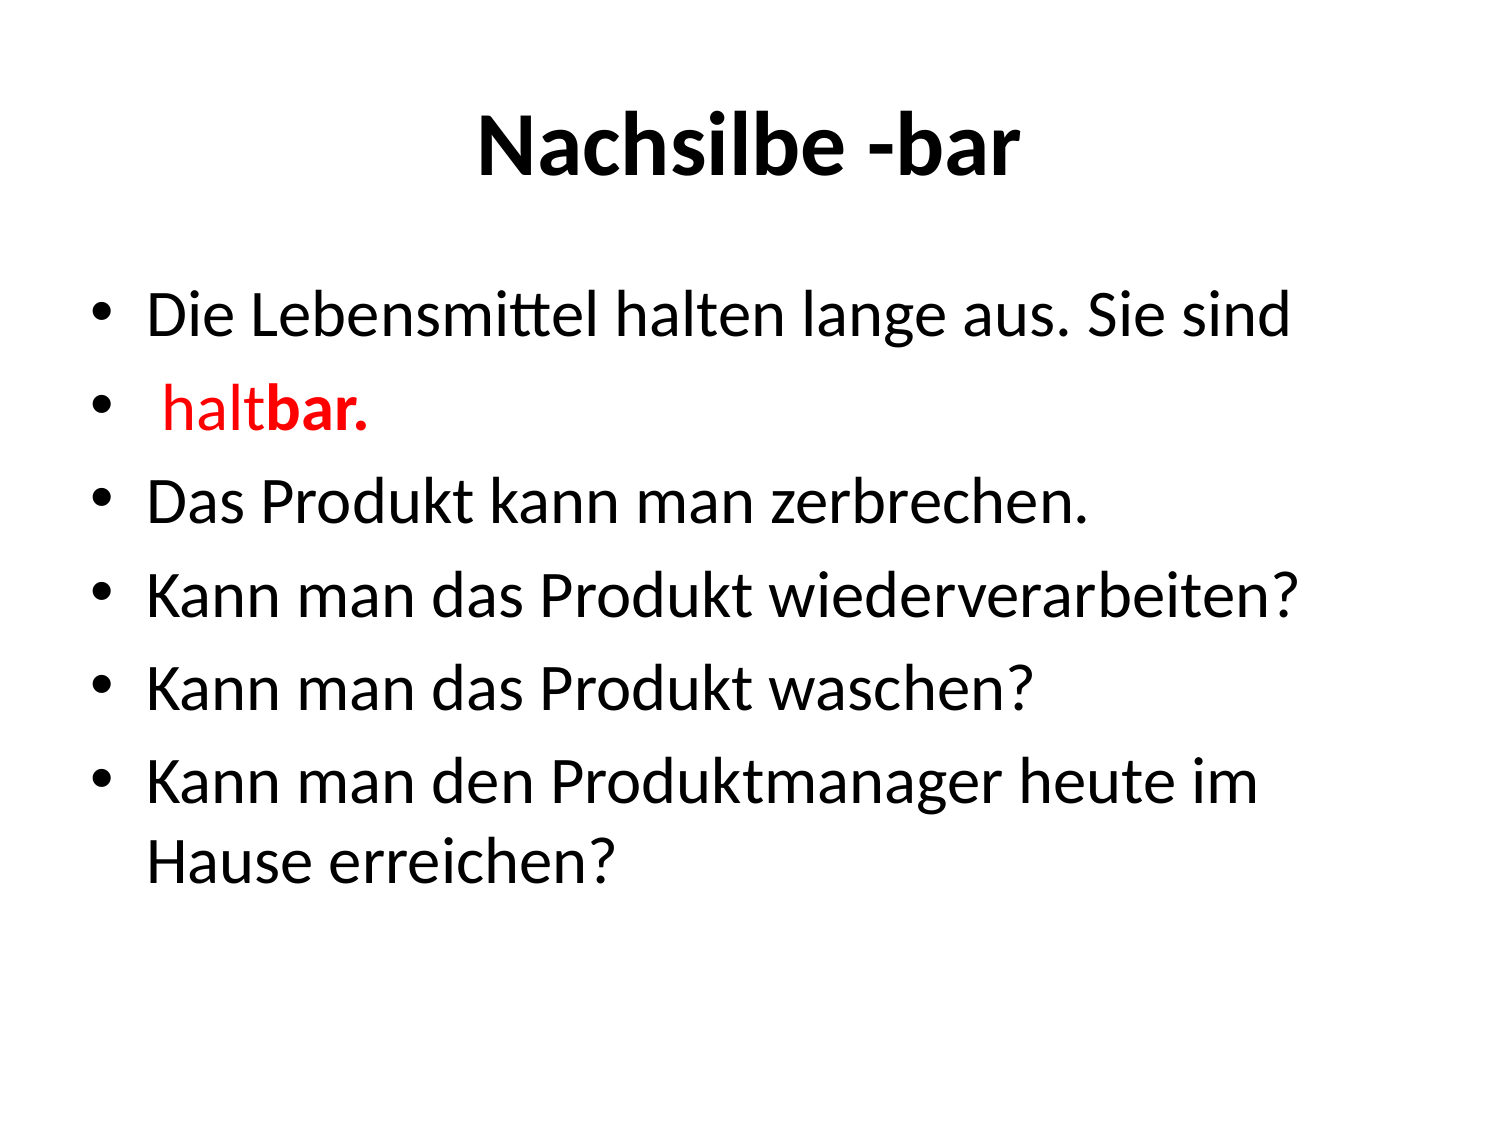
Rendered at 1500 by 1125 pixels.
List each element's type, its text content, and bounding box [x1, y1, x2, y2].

list Die Lebensmittel halten lange aus. Sie sind haltbar. Das Produkt kann man zerbrechen. Kann man das Produkt wiederverarbeiten? Kann man das Produkt waschen? Kann man den Produktmanager heute im Hause erreichen? [75, 262, 1425, 1005]
title Nachsilbe -bar [75, 45, 1425, 233]
